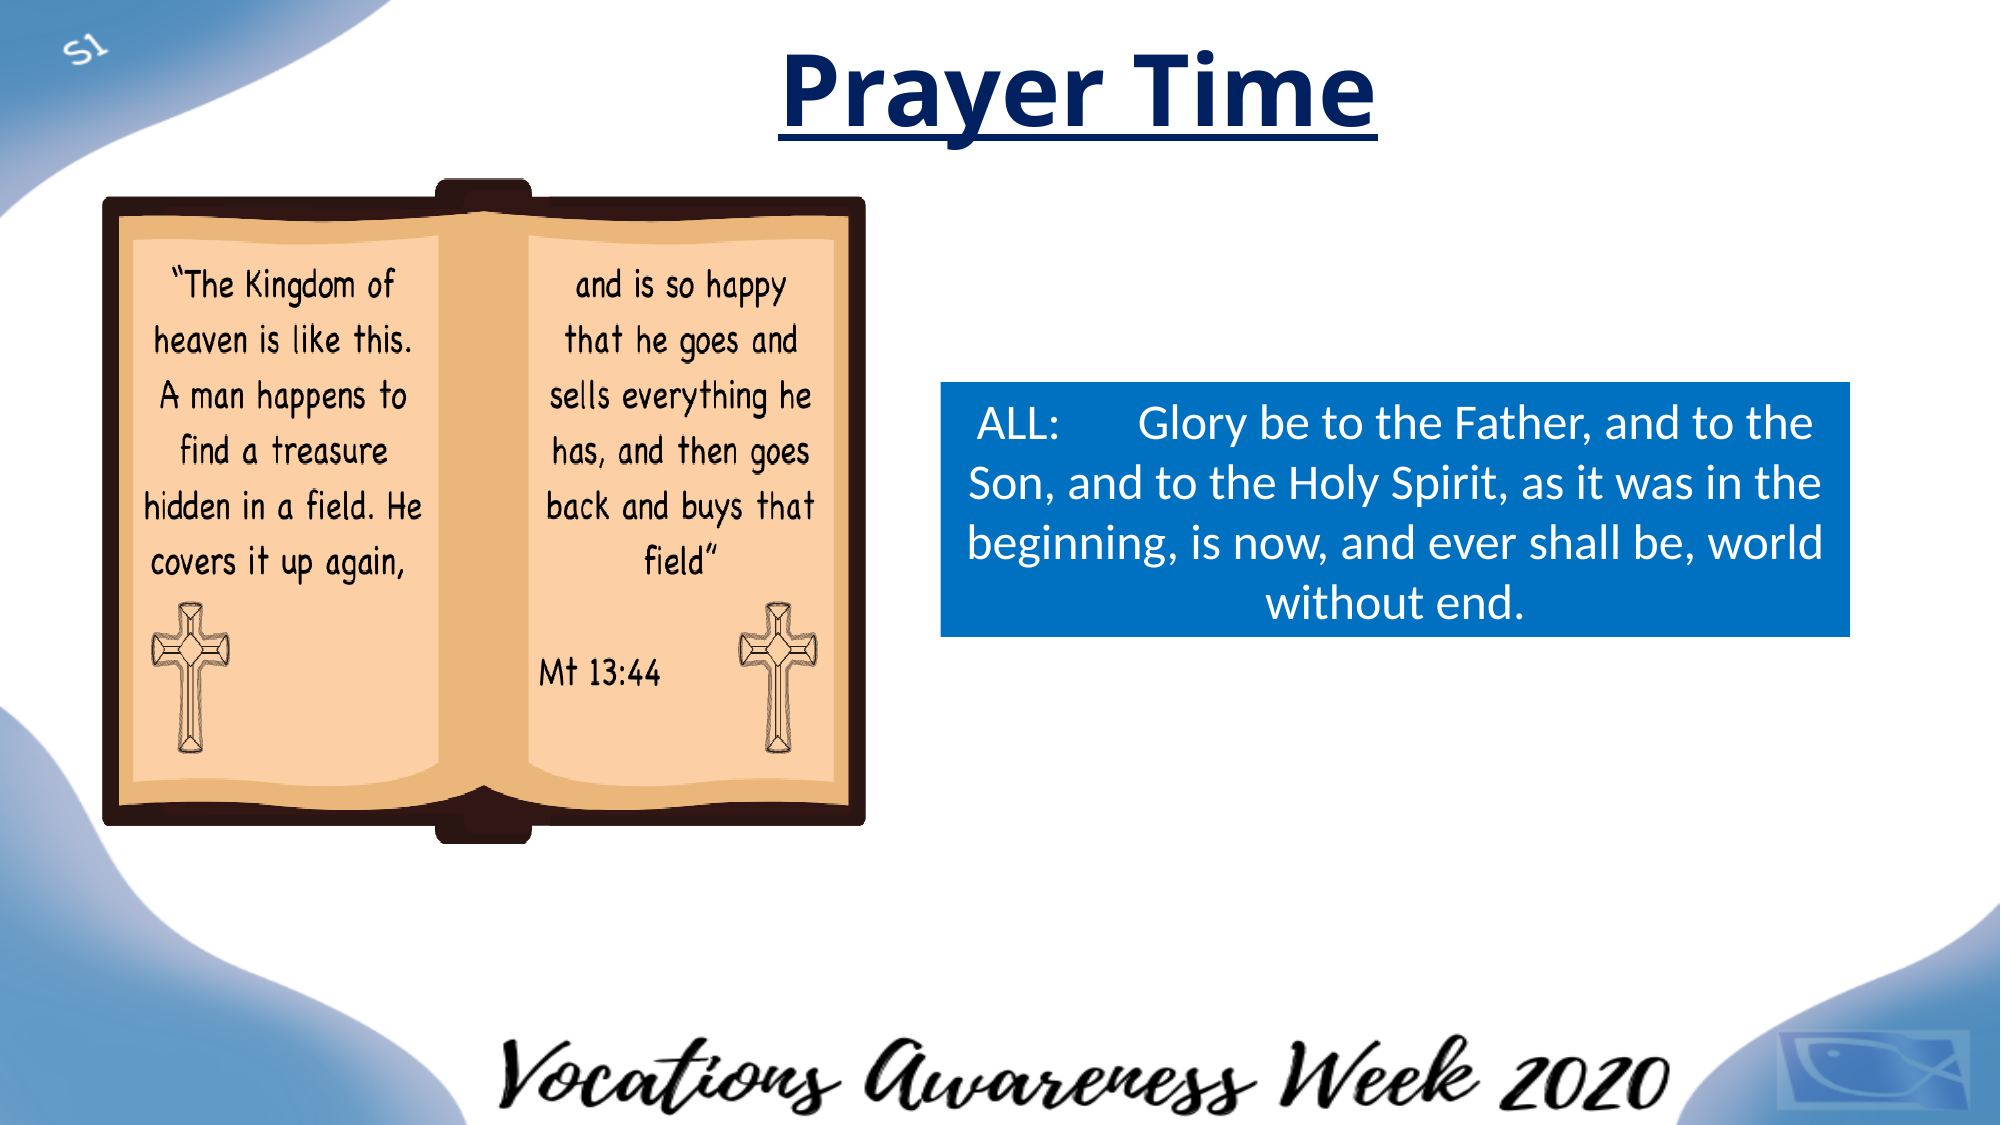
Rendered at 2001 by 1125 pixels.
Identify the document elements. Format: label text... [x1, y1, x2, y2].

text_box ALL: Glory be to the Father, and to the Son, and to the Holy Spirit, as it was in the beginning, is now, and ever shall be, world without end. [940, 382, 1850, 637]
text_box Prayer Time [411, 18, 1746, 154]
picture [0, 0, 2000, 1125]
